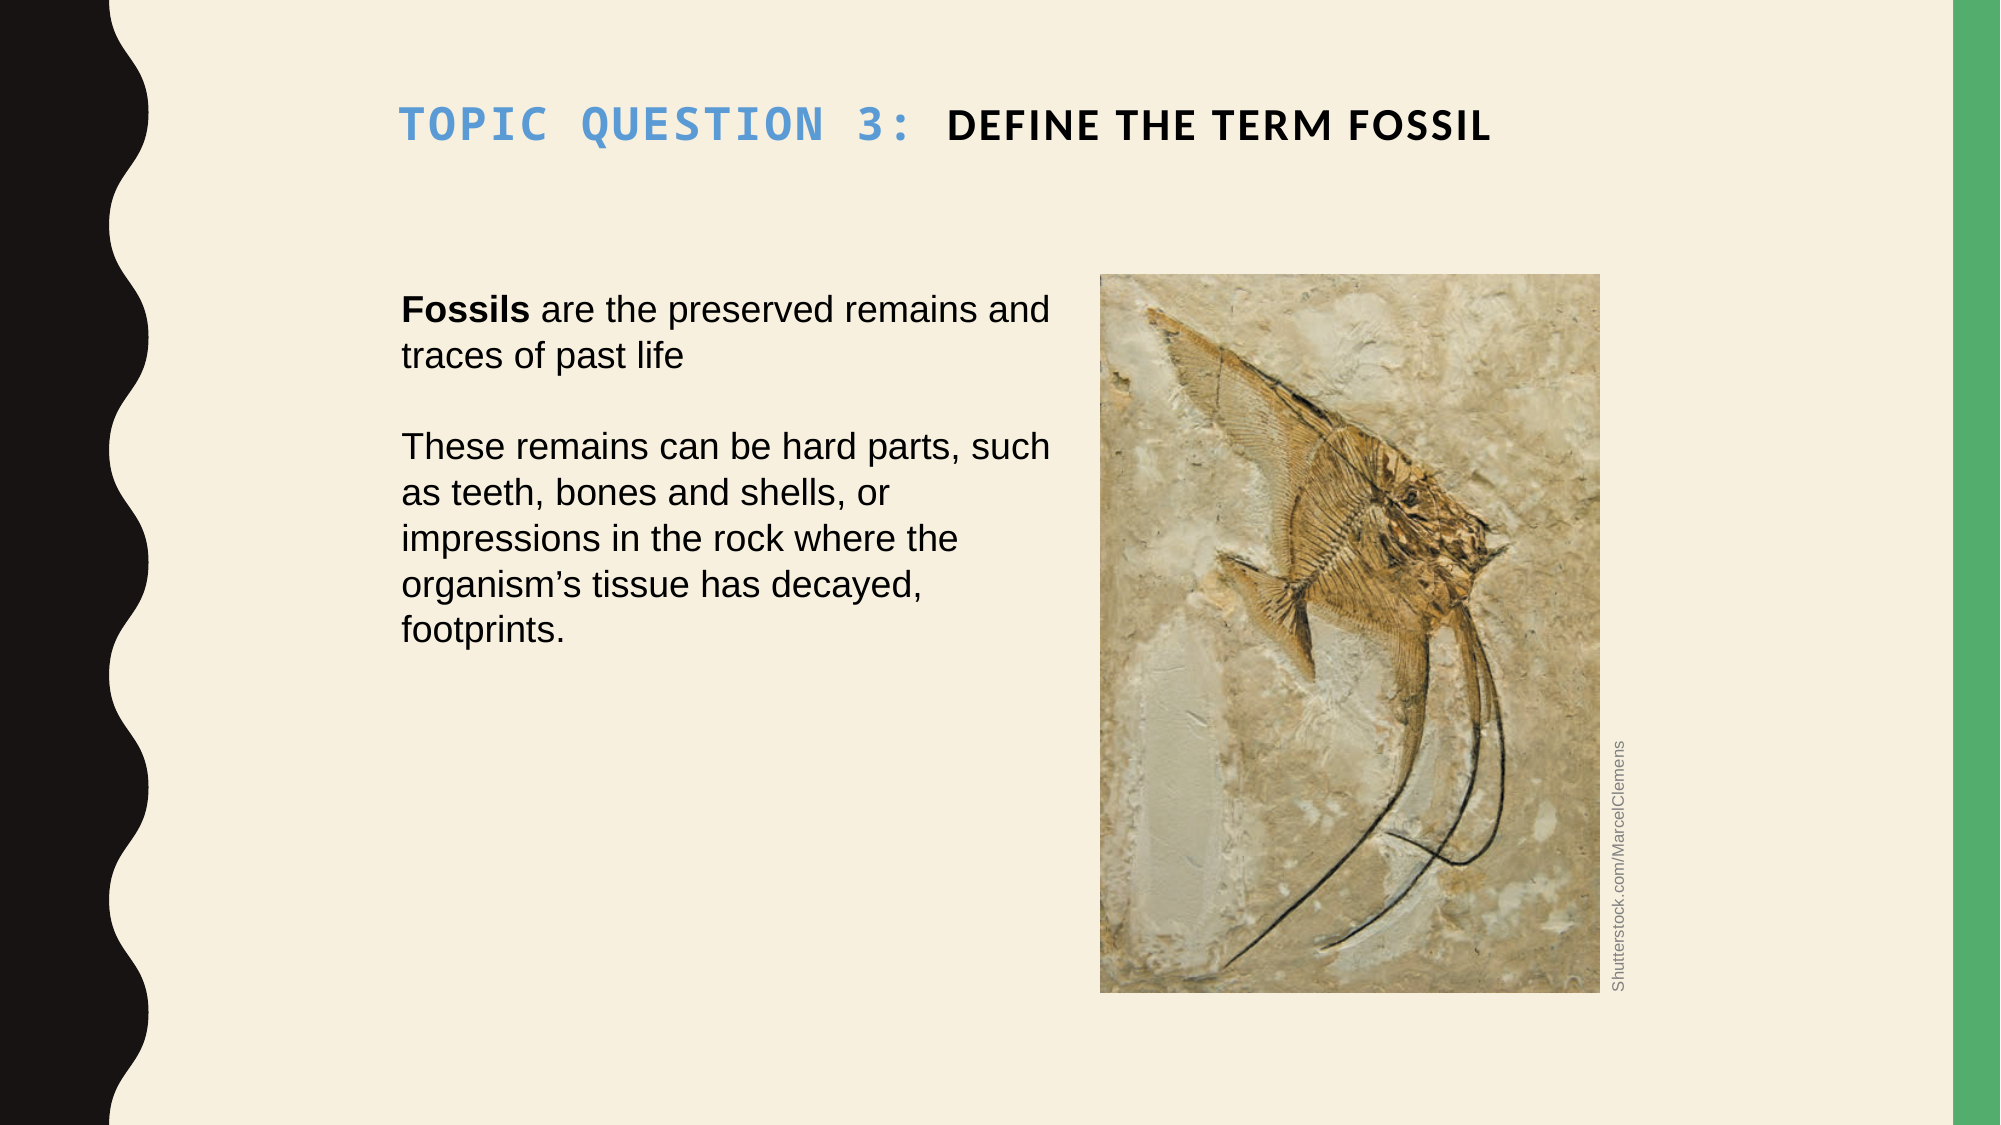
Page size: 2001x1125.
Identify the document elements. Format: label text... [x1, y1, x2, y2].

text_box Shutterstock.com/MarcelClemens [1599, 726, 1635, 1007]
text_box Fossils are the preserved remains and traces of past life These remains can be hard parts, such as teeth, bones and shells, or impressions in the rock where the organism’s tissue has decayed, footprints. [386, 276, 1068, 658]
text_box Topic Question 3: Define the term fossil [383, 2, 1636, 248]
picture [1099, 274, 1600, 993]
